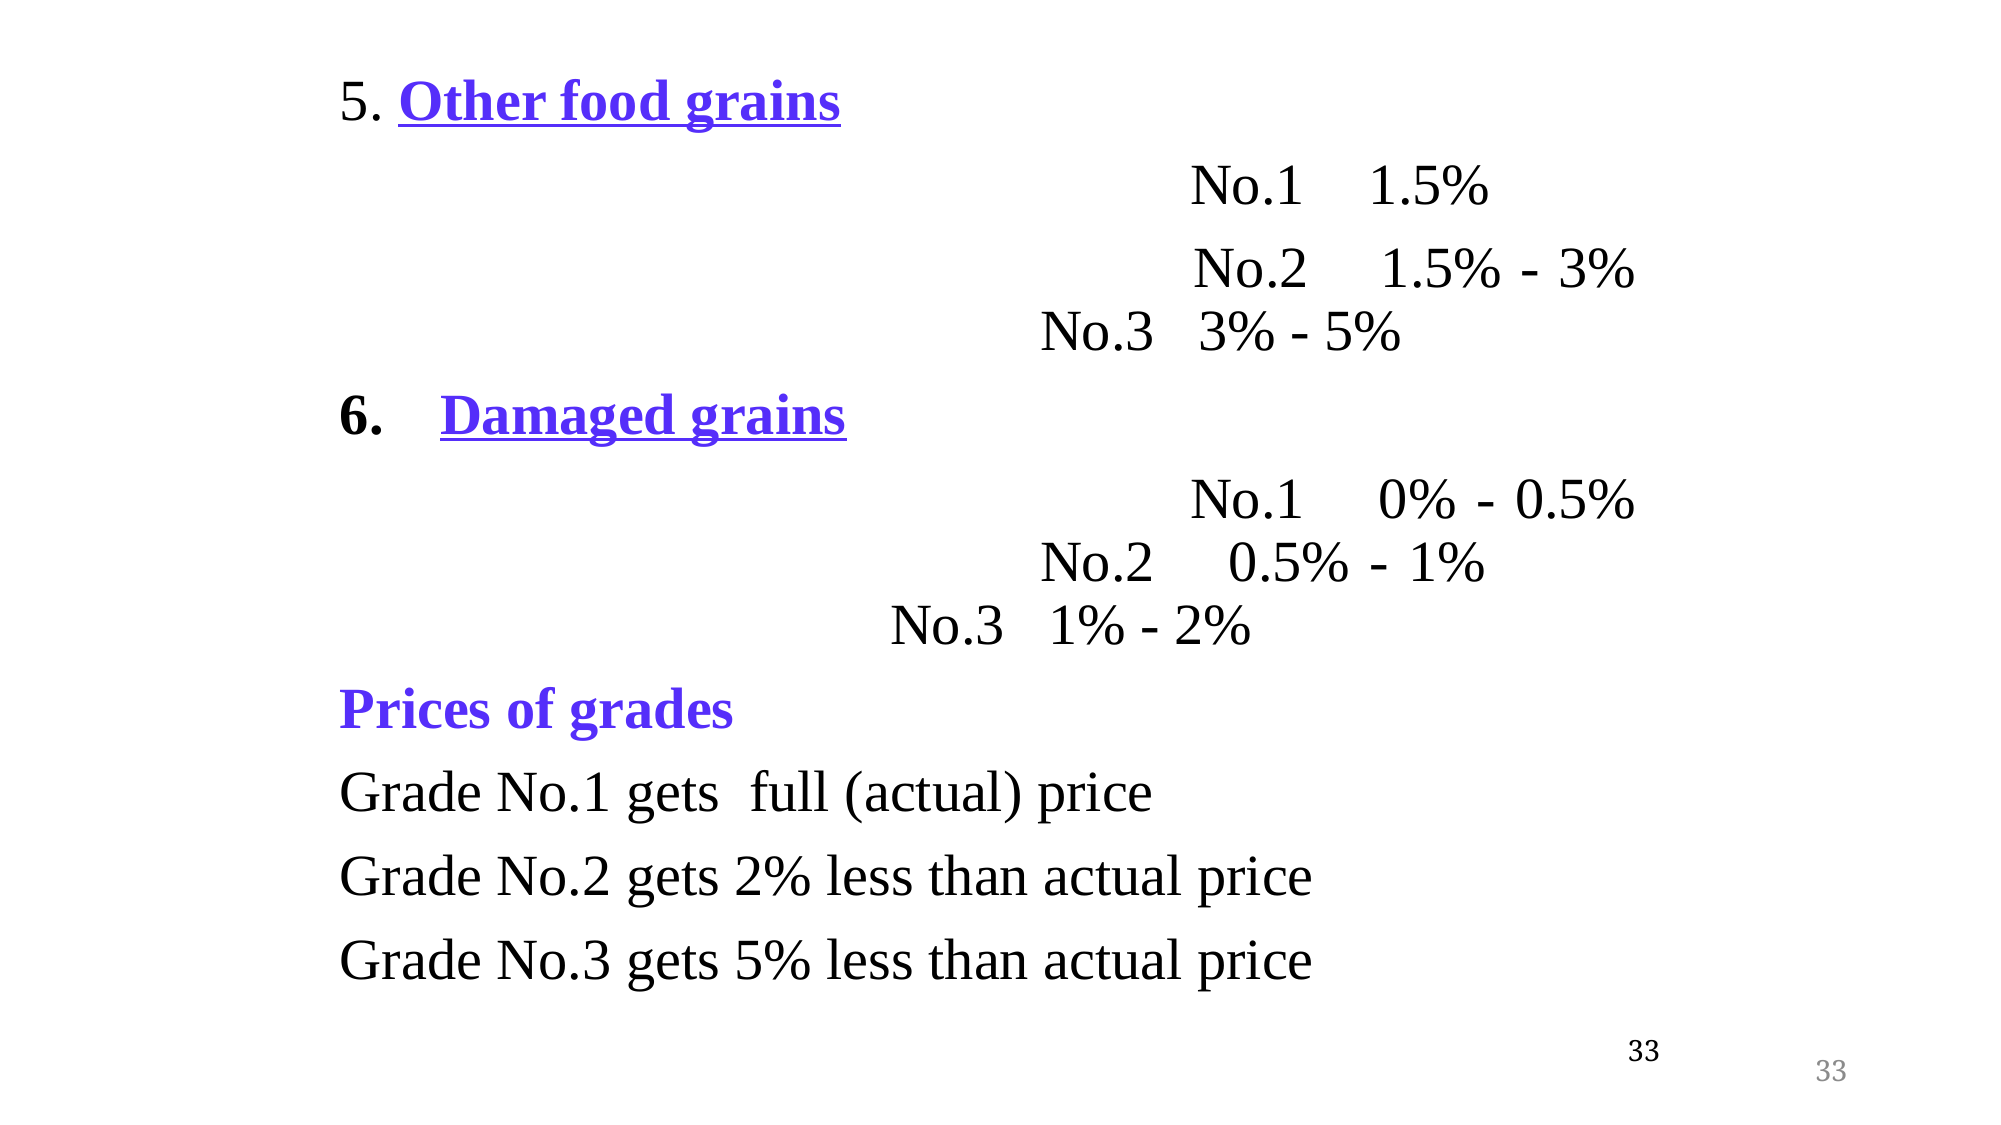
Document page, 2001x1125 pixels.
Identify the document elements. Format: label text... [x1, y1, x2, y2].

text_box 33 [1325, 1024, 1675, 1103]
list 5. Other food grains No.1 1.5% No.2 1.5% - 3% No.3 3% - 5% Damaged grains No.1 0% - 0.5% No.2 0.5% - 1% No.3 1% - 2% Prices of grades Grade No.1 gets full (actual) price Grade No.2 gets 2% less than actual price Grade No.3 gets 5% less than actual price [324, 62, 1675, 1038]
slide_number 33 [1675, 1042, 1863, 1103]
